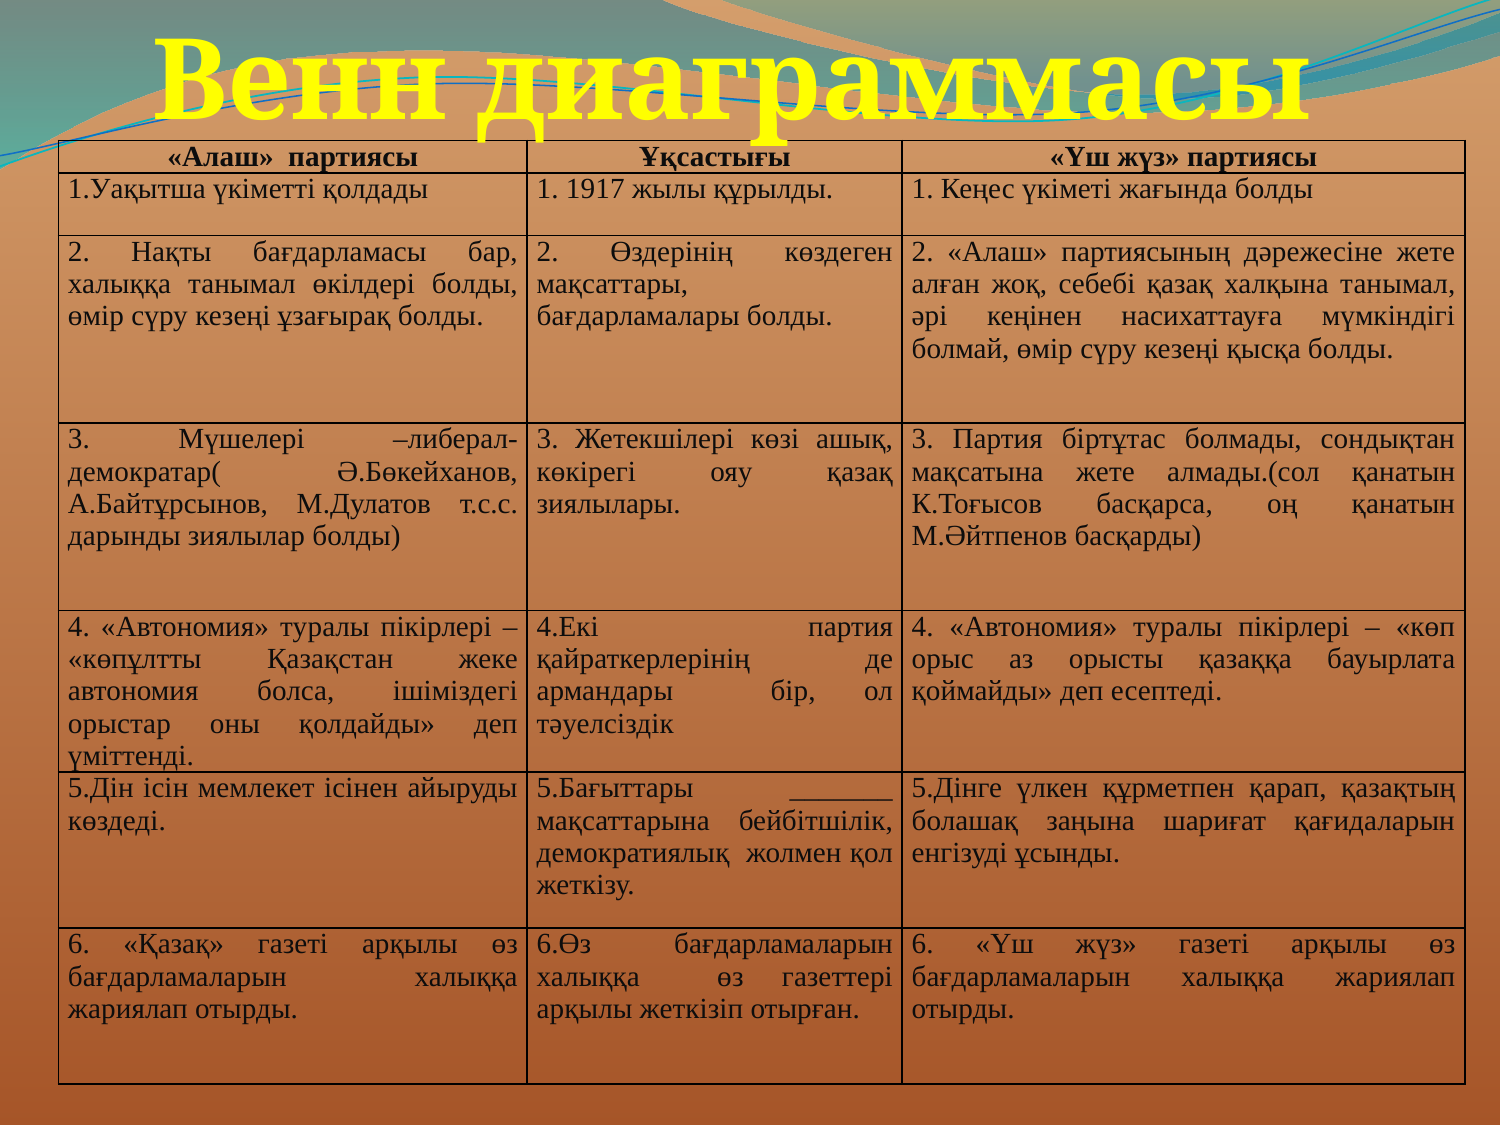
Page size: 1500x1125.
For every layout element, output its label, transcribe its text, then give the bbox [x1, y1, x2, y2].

table_cell 1. Кеңес үкіметі жағында болды [903, 174, 1464, 235]
table_cell 2. Өздерінің көздеген мақсаттары, бағдарламалары болды. [528, 236, 901, 422]
table_cell 5.Бағыттары _______ мақсаттарына бейбітшілік, демократиялық жолмен қол жеткізу. [528, 773, 901, 927]
table_cell 2. Нақты бағдарламасы бар, халыққа танымал өкілдері болды, өмір сүру кезеңі ұзағырақ болды. [59, 236, 526, 422]
table_header «Алаш» партиясы [59, 141, 526, 172]
table_cell 1.Уақытша үкіметті қолдады [59, 174, 526, 235]
table_cell 6.Өз бағдарламаларын халыққа өз газеттері арқылы жеткізіп отырған. [528, 929, 901, 1083]
table_header «Үш жүз» партиясы [903, 141, 1464, 172]
text_box Венн диаграммасы [137, 0, 1327, 150]
table_cell 5.Дінге үлкен құрметпен қарап, қазақтың болашақ заңына шариғат қағидаларын енгізуді ұсынды. [903, 773, 1464, 927]
table_cell 4. «Автономия» туралы пікірлері – «көпұлтты Қазақстан жеке автономия болса, ішіміздегі орыстар оны қолдайды» деп үміттенді. [59, 611, 526, 771]
table_cell 4. «Автономия» туралы пікірлері – «көп орыс аз орысты қазаққа бауырлата қоймайды» деп есептеді. [903, 611, 1464, 771]
table_cell 2. «Алаш» партиясының дәрежесіне жете алған жоқ, себебі қазақ халқына танымал, әрі кеңінен насихаттауға мүмкіндігі болмай, өмір сүру кезеңі қысқа болды. [903, 236, 1464, 422]
table_cell 5.Дін ісін мемлекет ісінен айыруды көздеді. [59, 773, 526, 927]
table_header Ұқсастығы [528, 150, 901, 172]
table_cell 3. Партия біртұтас болмады, сондықтан мақсатына жете алмады.(сол қанатын К.Тоғысов басқарса, оң қанатын М.Әйтпенов басқарды) [903, 424, 1464, 610]
table_cell 4.Екі партия қайраткерлерінің де армандары бір, ол тәуелсіздік [528, 611, 901, 771]
table_cell 1. 1917 жылы құрылды. [528, 174, 901, 235]
table_cell 6. «Үш жүз» газеті арқылы өз бағдарламаларын халыққа жариялап отырды. [903, 929, 1464, 1083]
table_cell 6. «Қазақ» газеті арқылы өз бағдарламаларын халыққа жариялап отырды. [59, 929, 526, 1083]
table_cell 3. Мүшелері –либерал-демократар( Ә.Бөкейханов, А.Байтұрсынов, М.Дулатов т.с.с. дарынды зиялылар болды) [59, 424, 526, 610]
table_cell 3. Жетекшілері көзі ашық, көкірегі ояу қазақ зиялылары. [528, 424, 901, 610]
